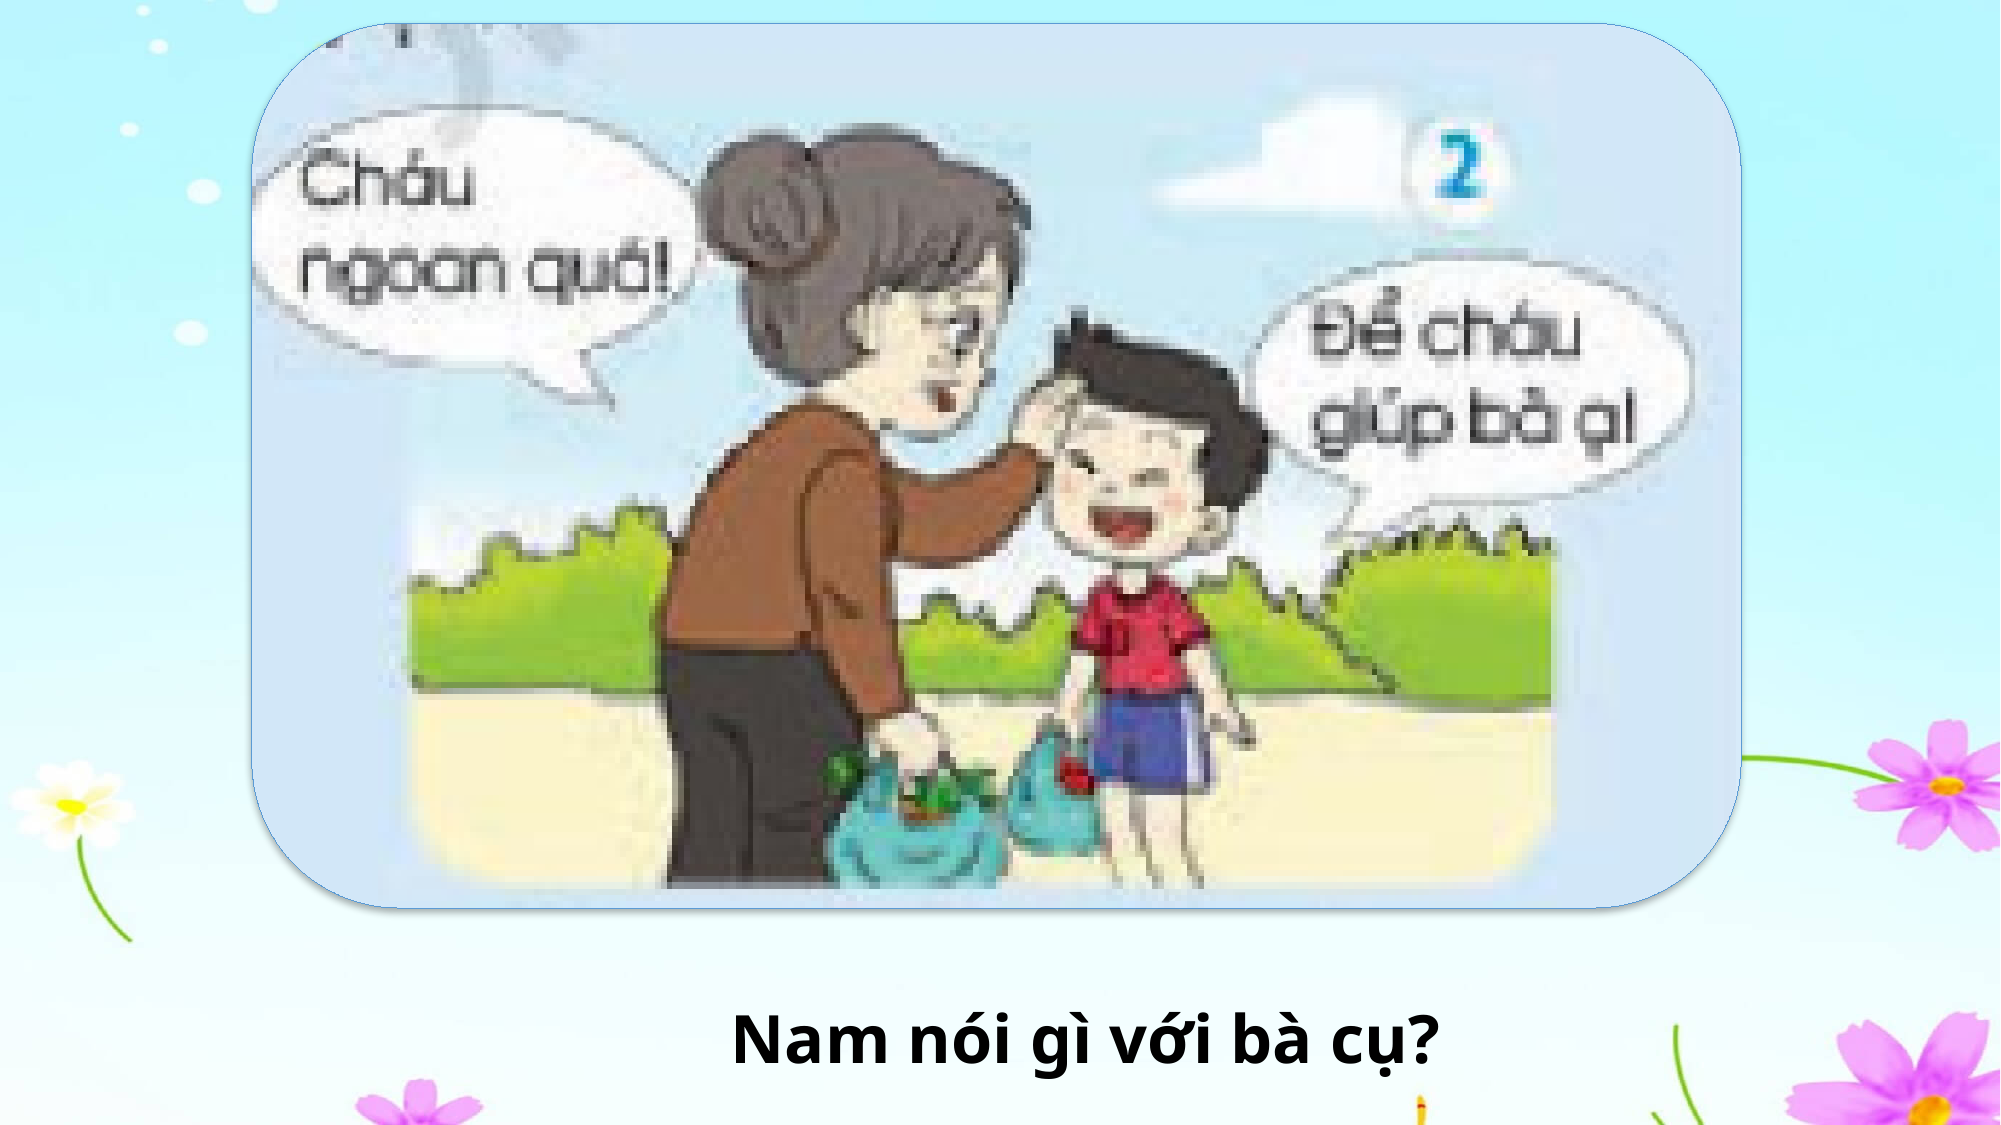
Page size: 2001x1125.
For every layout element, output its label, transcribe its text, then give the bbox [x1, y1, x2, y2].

picture [0, 0, 2001, 1125]
text_box Nam nói gì với bà cụ? [715, 989, 1456, 1085]
